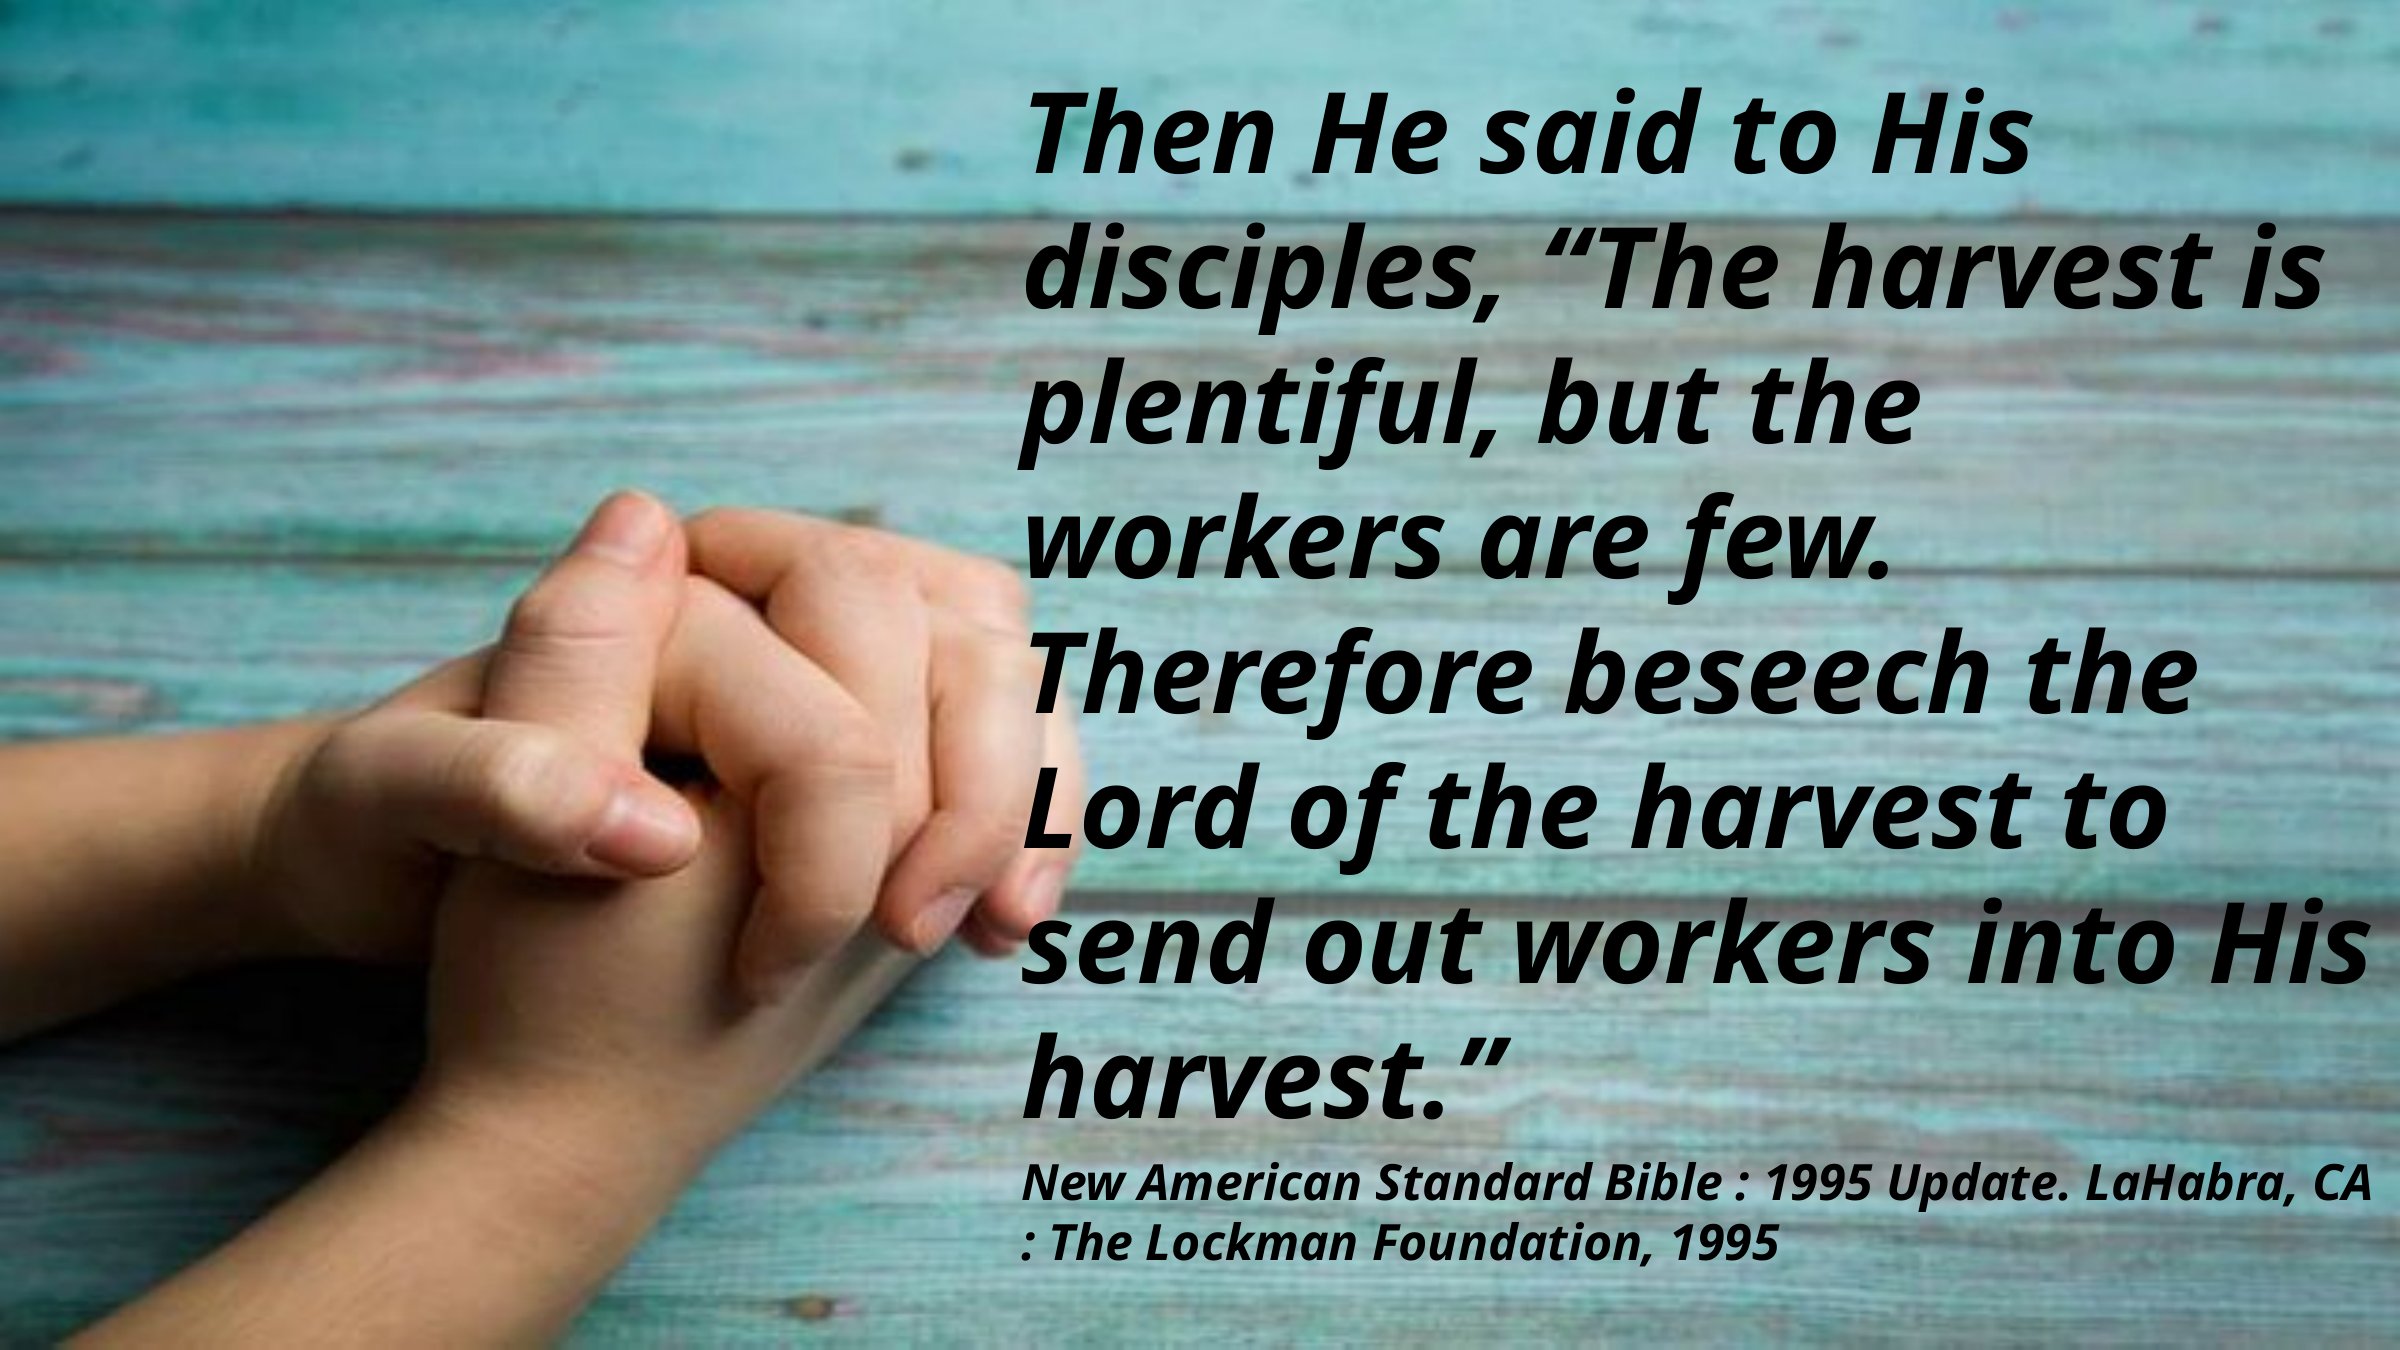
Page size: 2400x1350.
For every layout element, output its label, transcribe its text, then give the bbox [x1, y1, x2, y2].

list Then He said to His disciples, “The harvest is plentiful, but the workers are few. Therefore beseech the Lord of the harvest to send out workers into His harvest.” New American Standard Bible : 1995 Update. LaHabra, CA : The Lockman Foundation, 1995 [999, 50, 2400, 1350]
picture [0, 0, 2400, 1350]
